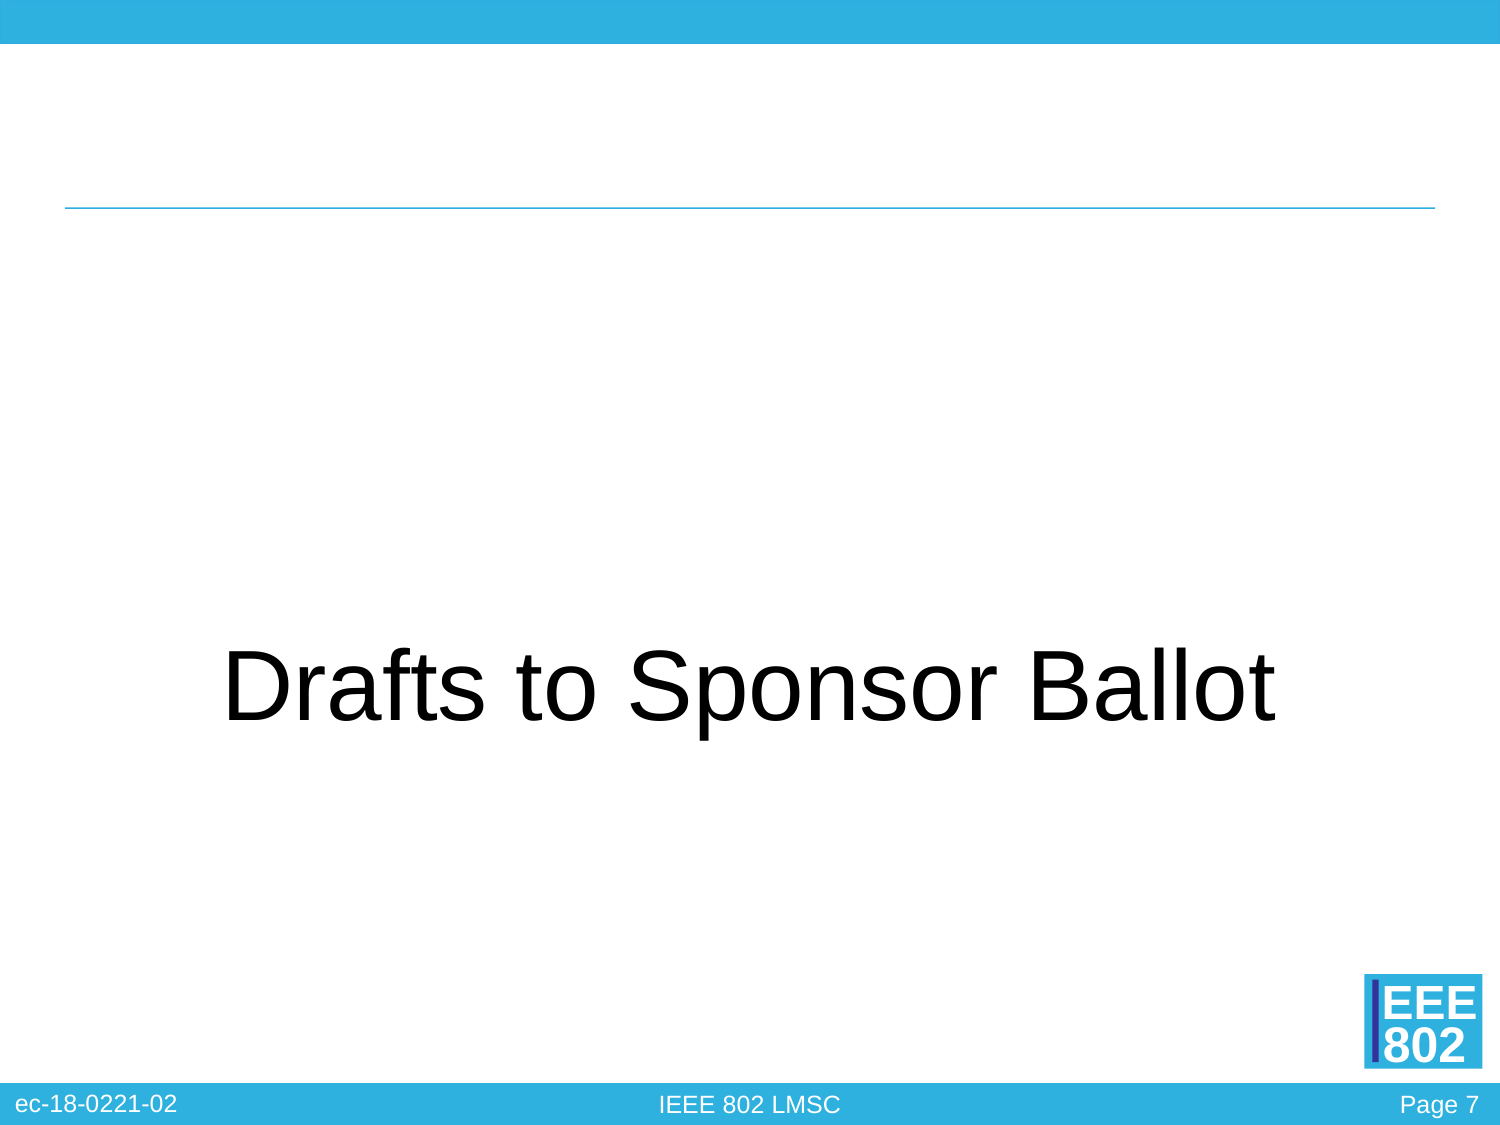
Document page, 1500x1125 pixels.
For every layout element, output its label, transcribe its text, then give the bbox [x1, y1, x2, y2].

title Drafts to Sponsor Ballot [102, 280, 1397, 749]
